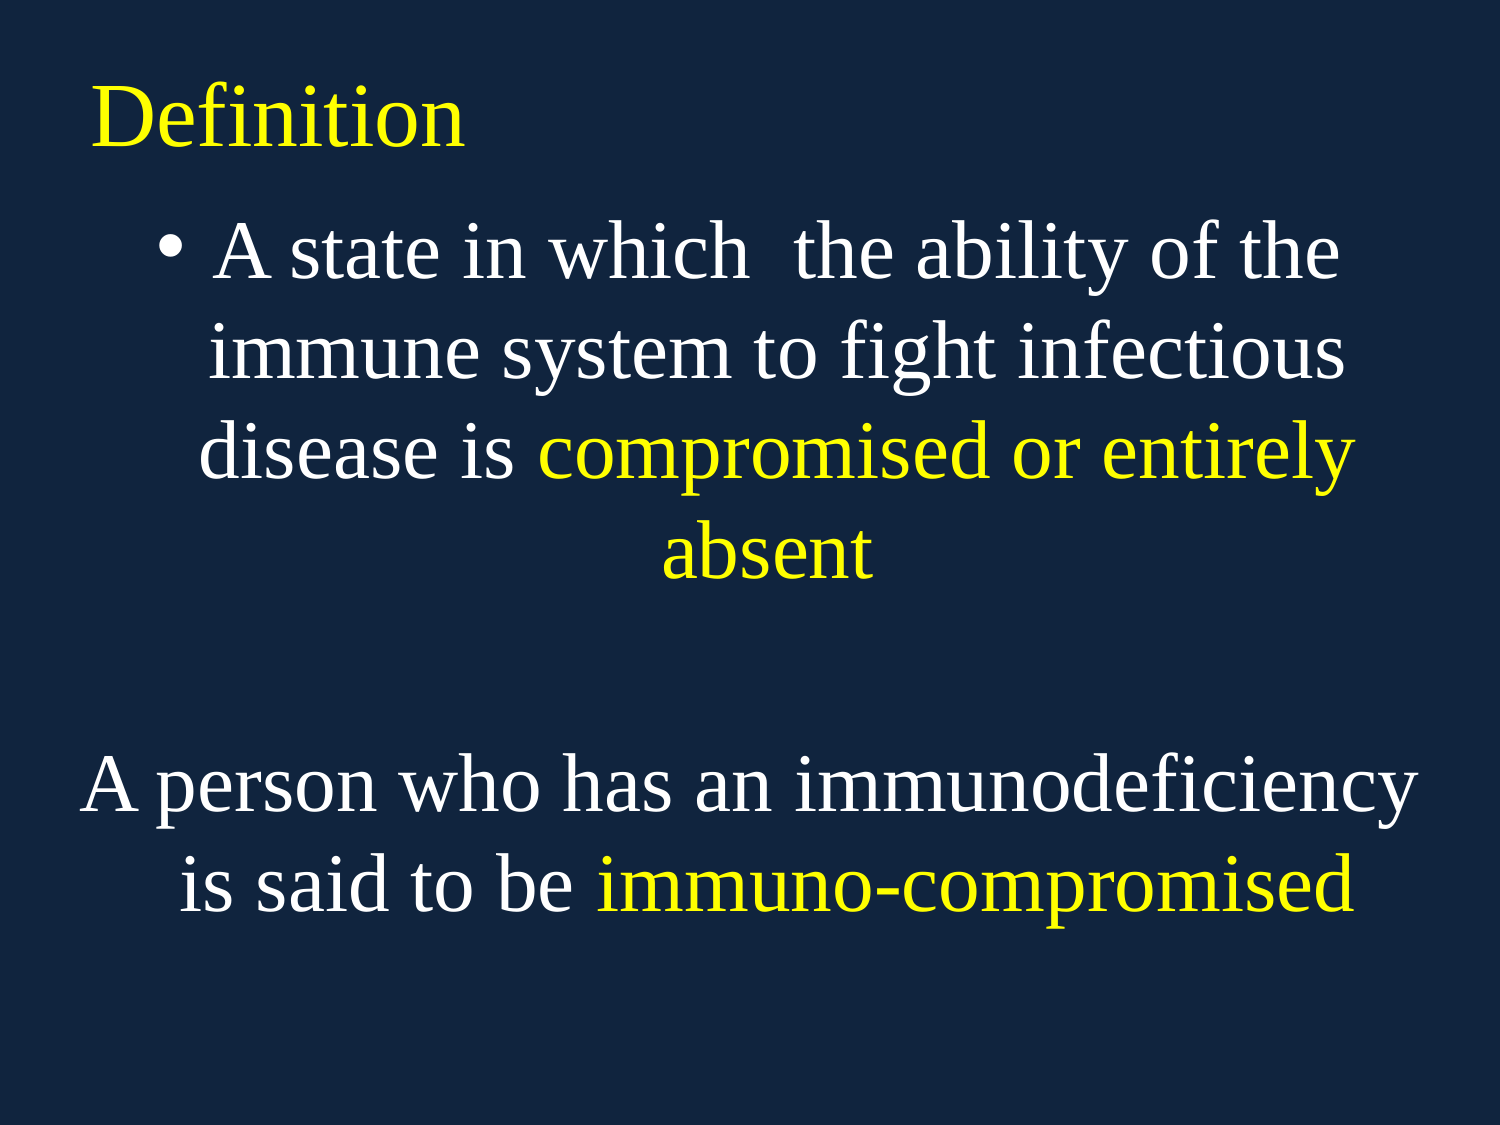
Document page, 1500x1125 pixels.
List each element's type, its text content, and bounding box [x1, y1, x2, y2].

title Definition [75, 45, 1425, 175]
list A state in which the ability of the immune system to fight infectious disease is compromised or entirely absent A person who has an immunodeficiency is said to be immuno-compromised [37, 187, 1463, 1005]
